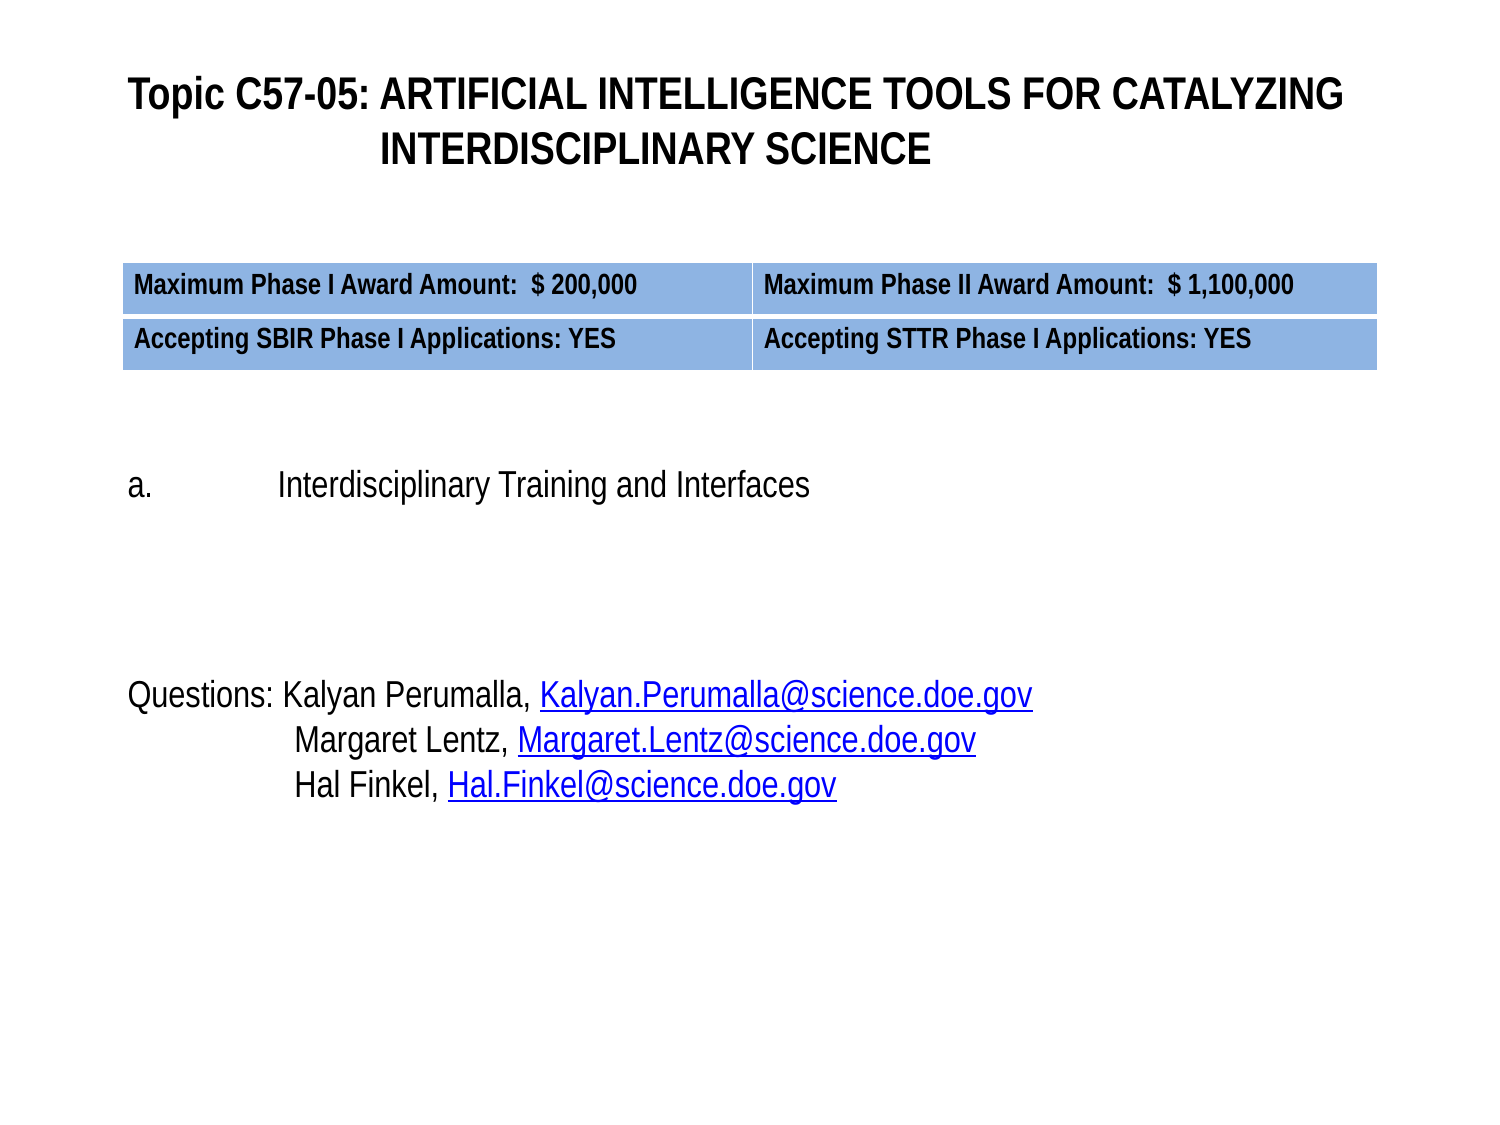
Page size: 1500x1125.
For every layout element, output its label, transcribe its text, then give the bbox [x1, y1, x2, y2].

subtitle a. Interdisciplinary Training and Interfaces Questions: Kalyan Perumalla, Kalyan.Perumalla@science.doe.gov Margaret Lentz, Margaret.Lentz@science.doe.gov Hal Finkel, Hal.Finkel@science.doe.gov [112, 399, 1413, 1038]
table_cell Accepting STTR Phase I Applications: YES [753, 319, 1377, 370]
table_header Maximum Phase II Award Amount: $ 1,100,000 [753, 263, 1377, 314]
table_cell Accepting SBIR Phase I Applications: YES [123, 319, 752, 370]
table_header Maximum Phase I Award Amount: $ 200,000 [123, 263, 752, 314]
title Topic C57-05: ARTIFICIAL INTELLIGENCE TOOLS FOR CATALYZING INTERDISCIPLINARY SCIENCE [112, 50, 1450, 188]
